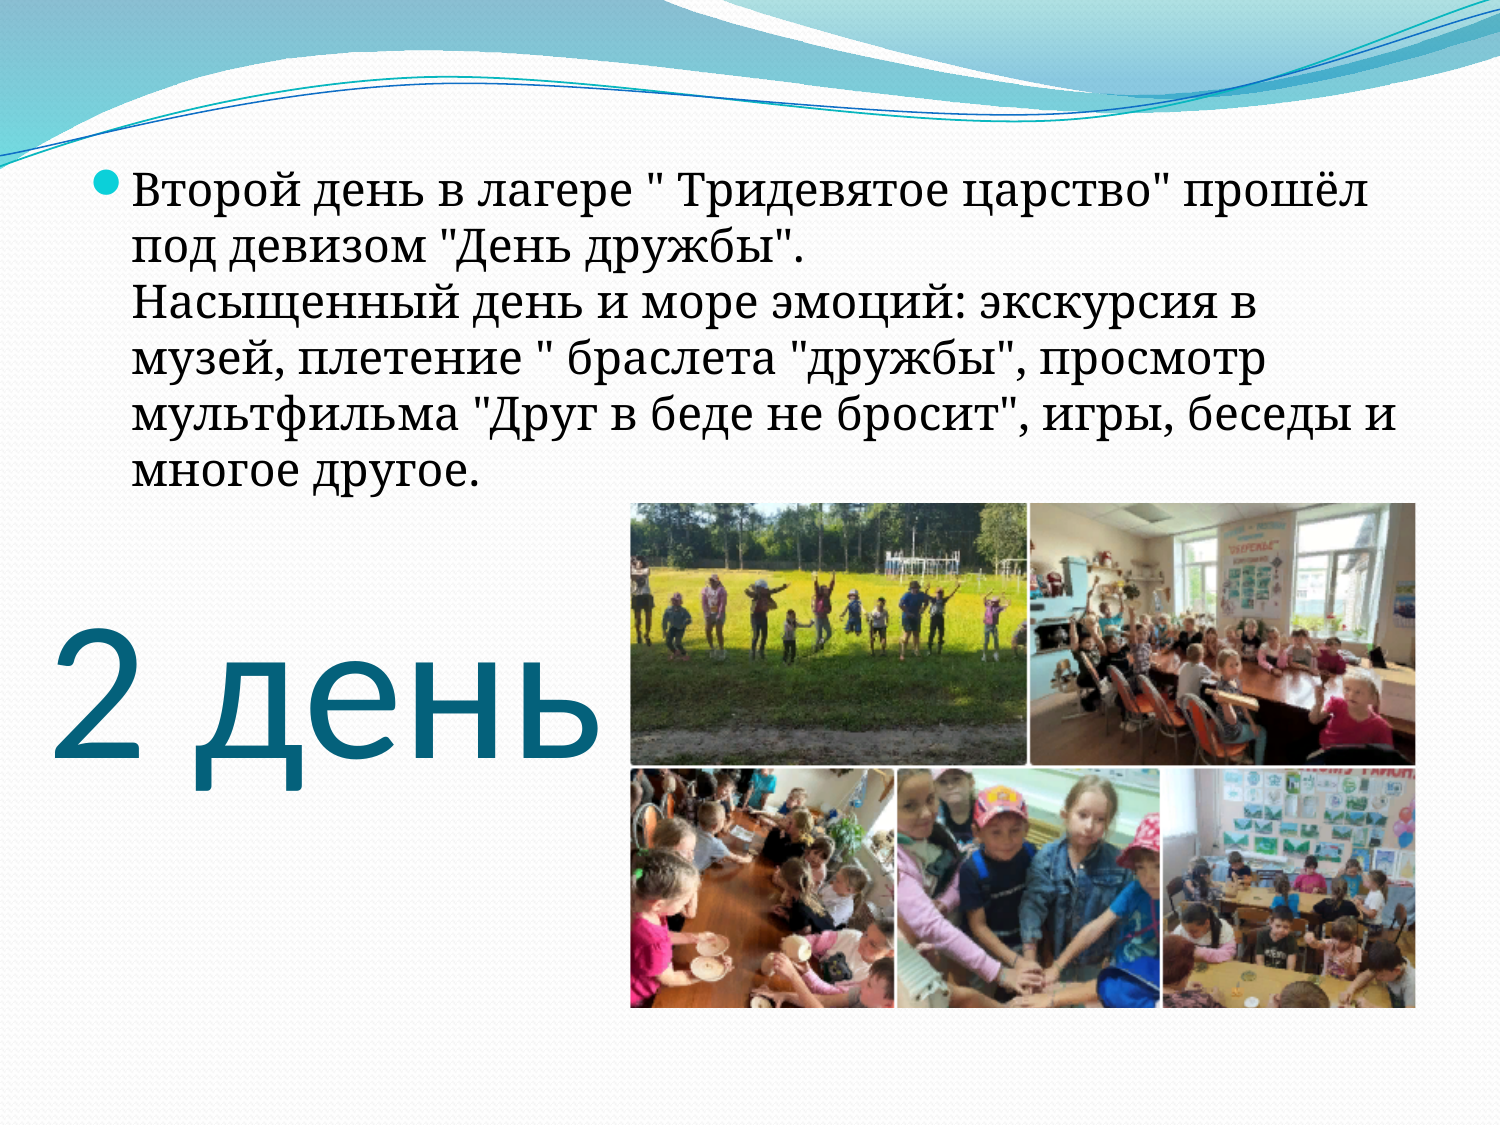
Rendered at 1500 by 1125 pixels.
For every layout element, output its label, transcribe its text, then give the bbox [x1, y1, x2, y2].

list Второй день в лагере " Тридевятое царство" прошёл под девизом "День дружбы". Насыщенный день и море эмоций: экскурсия в музей, плетение " браслета "дружбы", просмотр мультфильма "Друг в беде не бросит", игры, беседы и многое другое. [75, 152, 1425, 504]
title 2 день [46, 679, 623, 799]
picture [630, 503, 1416, 1009]
